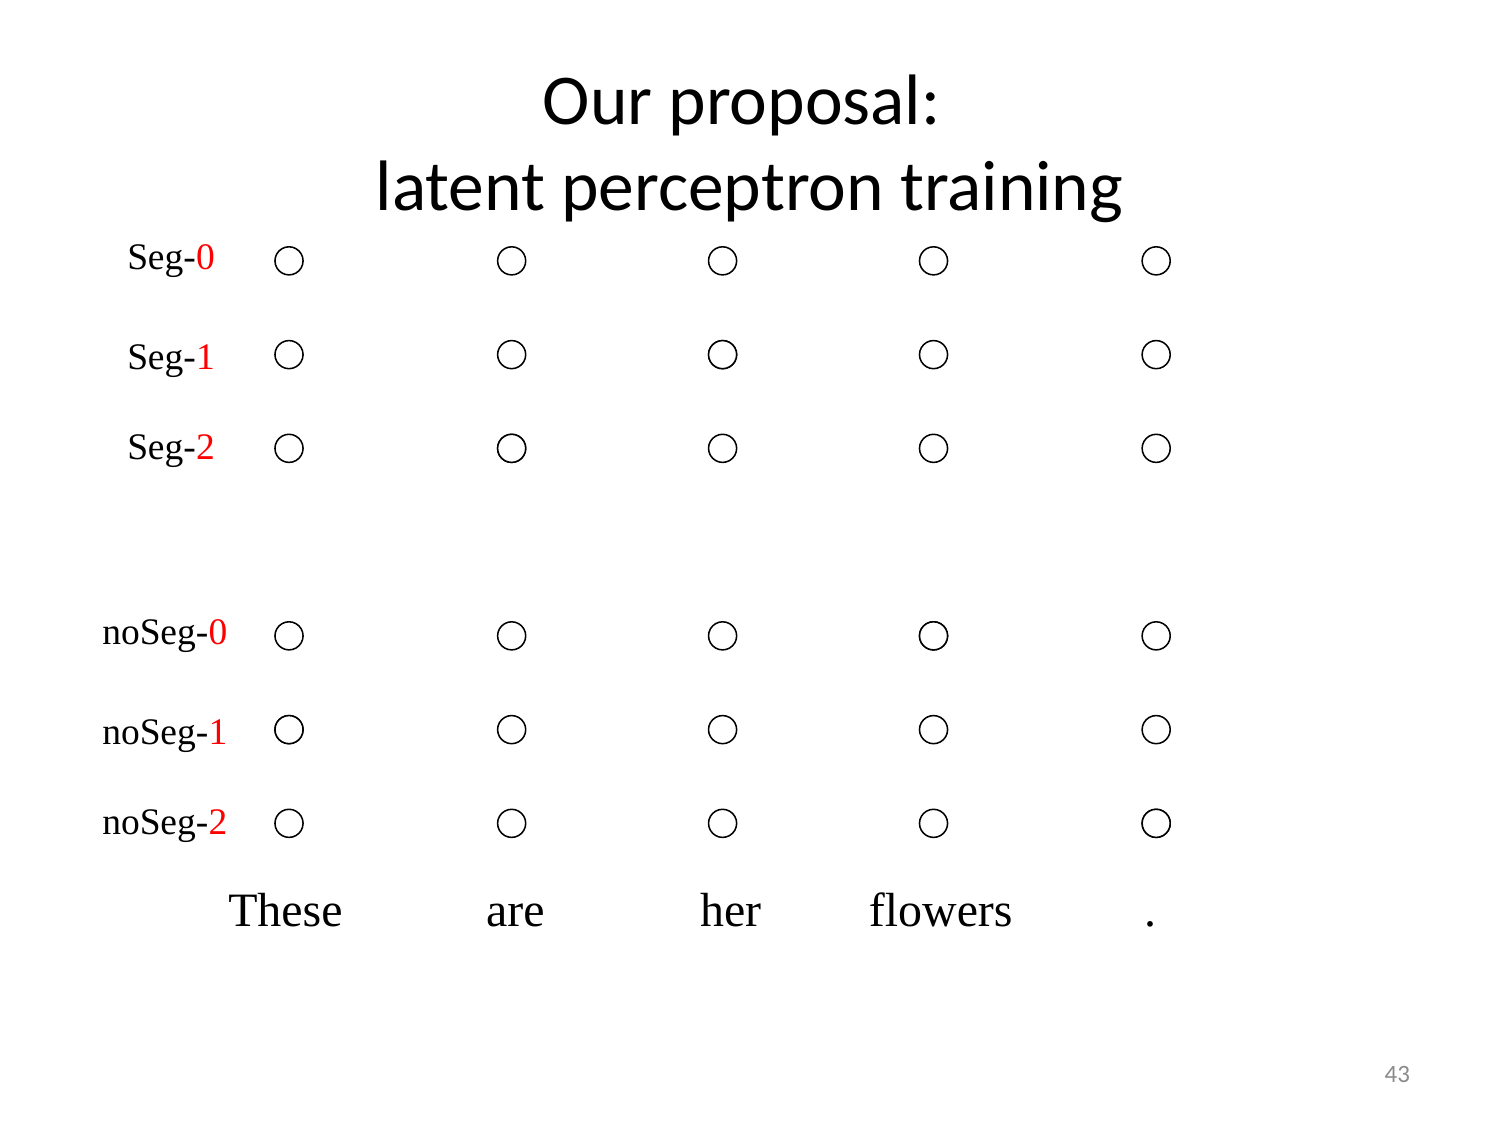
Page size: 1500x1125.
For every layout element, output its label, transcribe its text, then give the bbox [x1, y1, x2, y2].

text_box [1142, 434, 1171, 463]
text_box Seg-1 [112, 324, 238, 385]
text_box [274, 434, 304, 463]
text_box [1142, 809, 1171, 838]
text_box noSeg-1 [87, 699, 250, 760]
text_box [1142, 621, 1171, 650]
text_box [274, 715, 304, 744]
text_box [274, 621, 304, 650]
text_box [497, 340, 526, 369]
text_box These are her flowers . [87, 862, 1263, 945]
text_box Seg-2 [112, 414, 238, 475]
text_box Seg-0 [112, 233, 238, 285]
text_box noSeg-2 [87, 789, 250, 850]
text_box [708, 434, 737, 463]
title Our proposal: latent perceptron training [75, 45, 1425, 233]
text_box [708, 715, 737, 744]
text_box [708, 809, 737, 838]
text_box noSeg-0 [87, 599, 250, 660]
text_box [497, 434, 526, 463]
text_box [919, 434, 948, 463]
text_box [497, 715, 526, 744]
text_box [274, 246, 304, 275]
text_box [497, 621, 526, 650]
text_box [1142, 715, 1171, 744]
text_box [919, 715, 948, 744]
text_box [497, 246, 526, 275]
text_box [1142, 340, 1171, 369]
text_box [274, 809, 304, 838]
text_box [919, 621, 948, 650]
text_box [497, 809, 526, 838]
text_box [708, 340, 737, 369]
text_box [274, 340, 304, 369]
text_box [919, 809, 948, 838]
text_box [708, 621, 737, 650]
slide_number 43 [1074, 1042, 1425, 1103]
text_box [1142, 246, 1171, 275]
text_box [919, 246, 948, 275]
text_box [919, 340, 948, 369]
text_box [708, 246, 737, 275]
